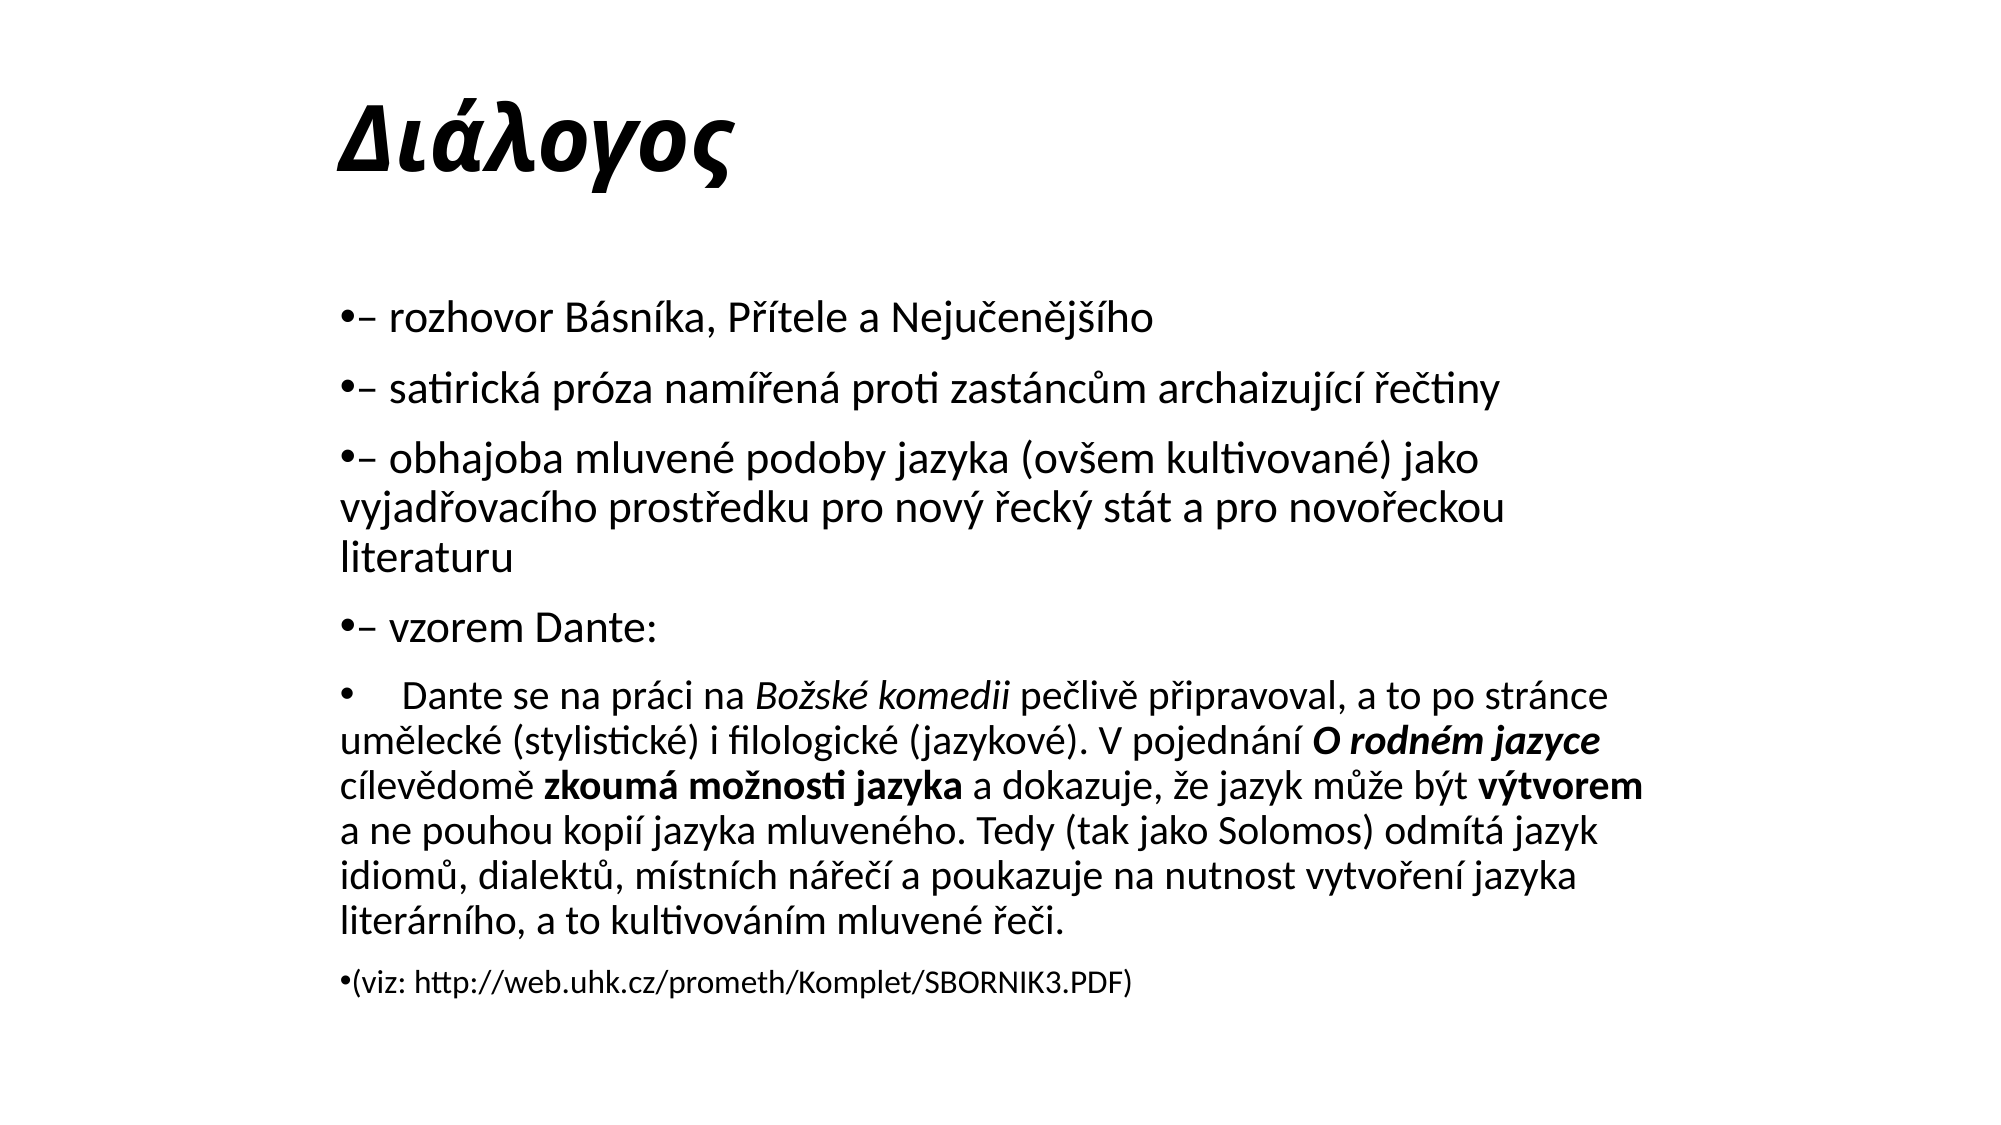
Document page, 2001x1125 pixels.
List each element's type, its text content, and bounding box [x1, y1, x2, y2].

list – rozhovor Básníka, Přítele a Nejučenějšího – satirická próza namířená proti zastáncům archaizující řečtiny – obhajoba mluvené podoby jazyka (ovšem kultivované) jako vyjadřovacího prostředku pro nový řecký stát a pro novořeckou literaturu – vzorem Dante: Dante se na práci na Božské komedii pečlivě připravoval, a to po stránce umělecké (stylistické) i filologické (jazykové). V pojednání O rodném jazyce cílevědomě zkoumá možnosti jazyka a dοkazuje, že jazyk může být výtvorem a ne pouhou kopií jazyka mluveného. Tedy (tak jako Solomos) odmítá jazyk idiomů, dialektů, místních nářečí a poukazuje na nutnost vytvoření jazyka literárního, a to kultivováním mluvené řeči. (viz: http://web.uhk.cz/prometh/Komplet/SBORNIK3.PDF) [324, 282, 1675, 1124]
title Διάλογος [324, 20, 1675, 257]
